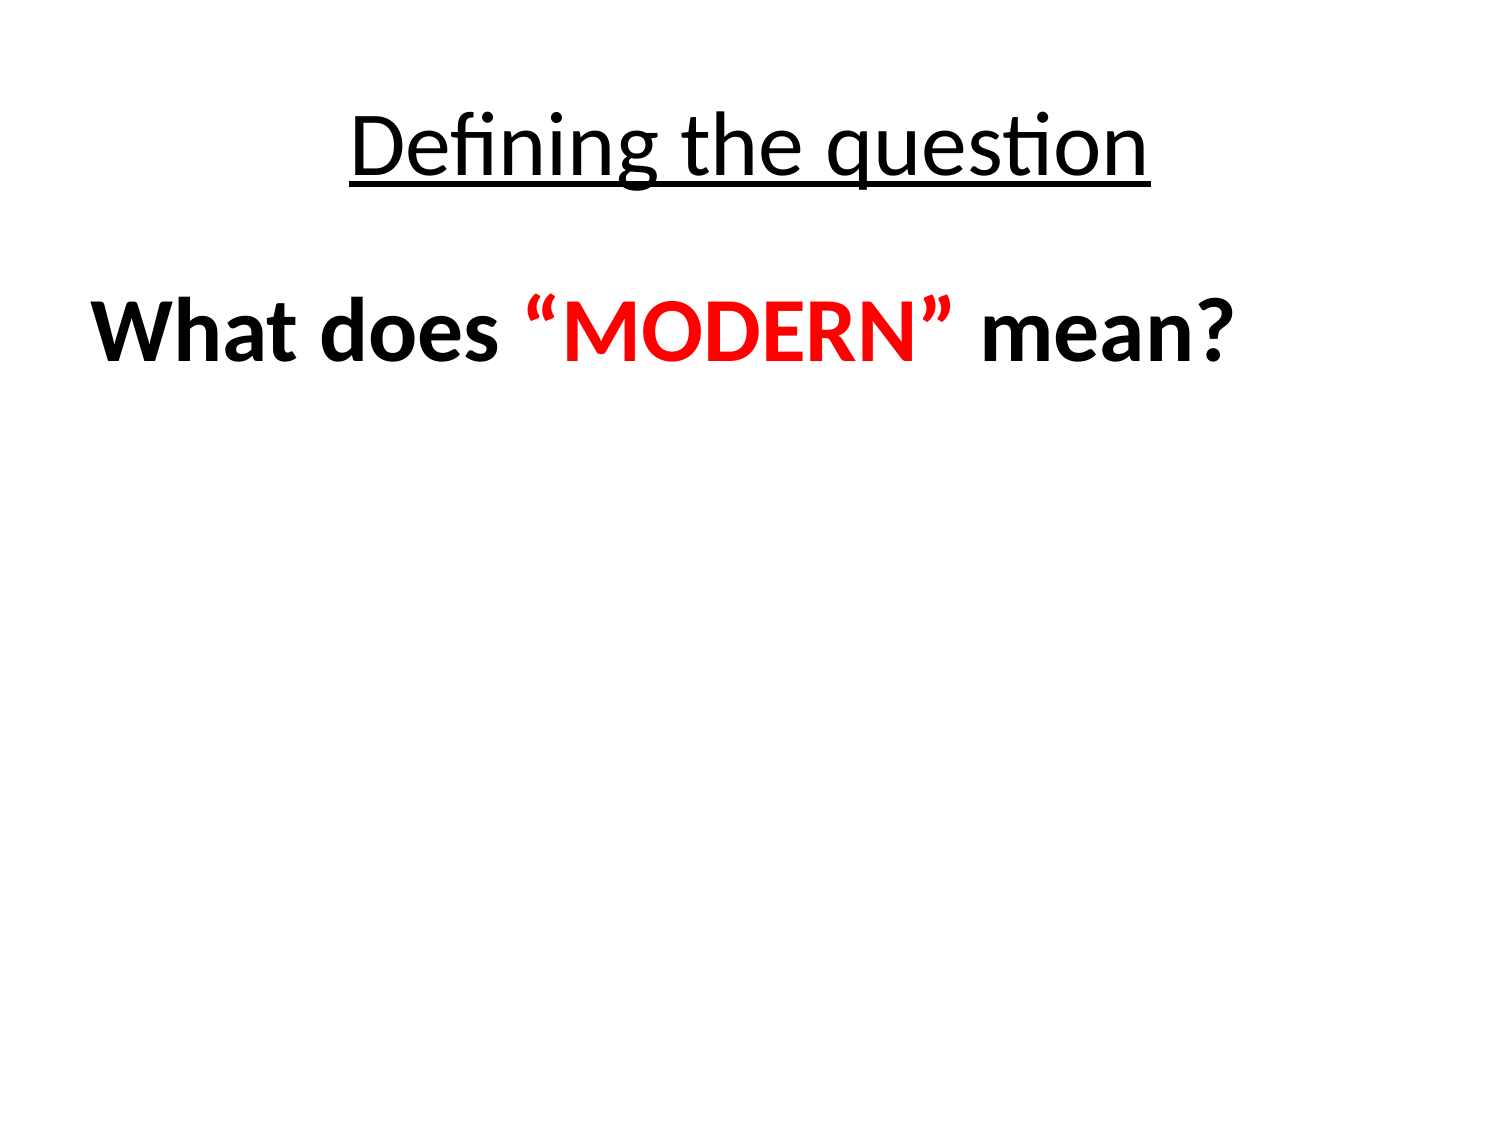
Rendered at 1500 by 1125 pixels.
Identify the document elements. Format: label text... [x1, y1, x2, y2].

title Defining the question [75, 45, 1425, 233]
list What does “MODERN” mean? [75, 262, 1425, 1005]
